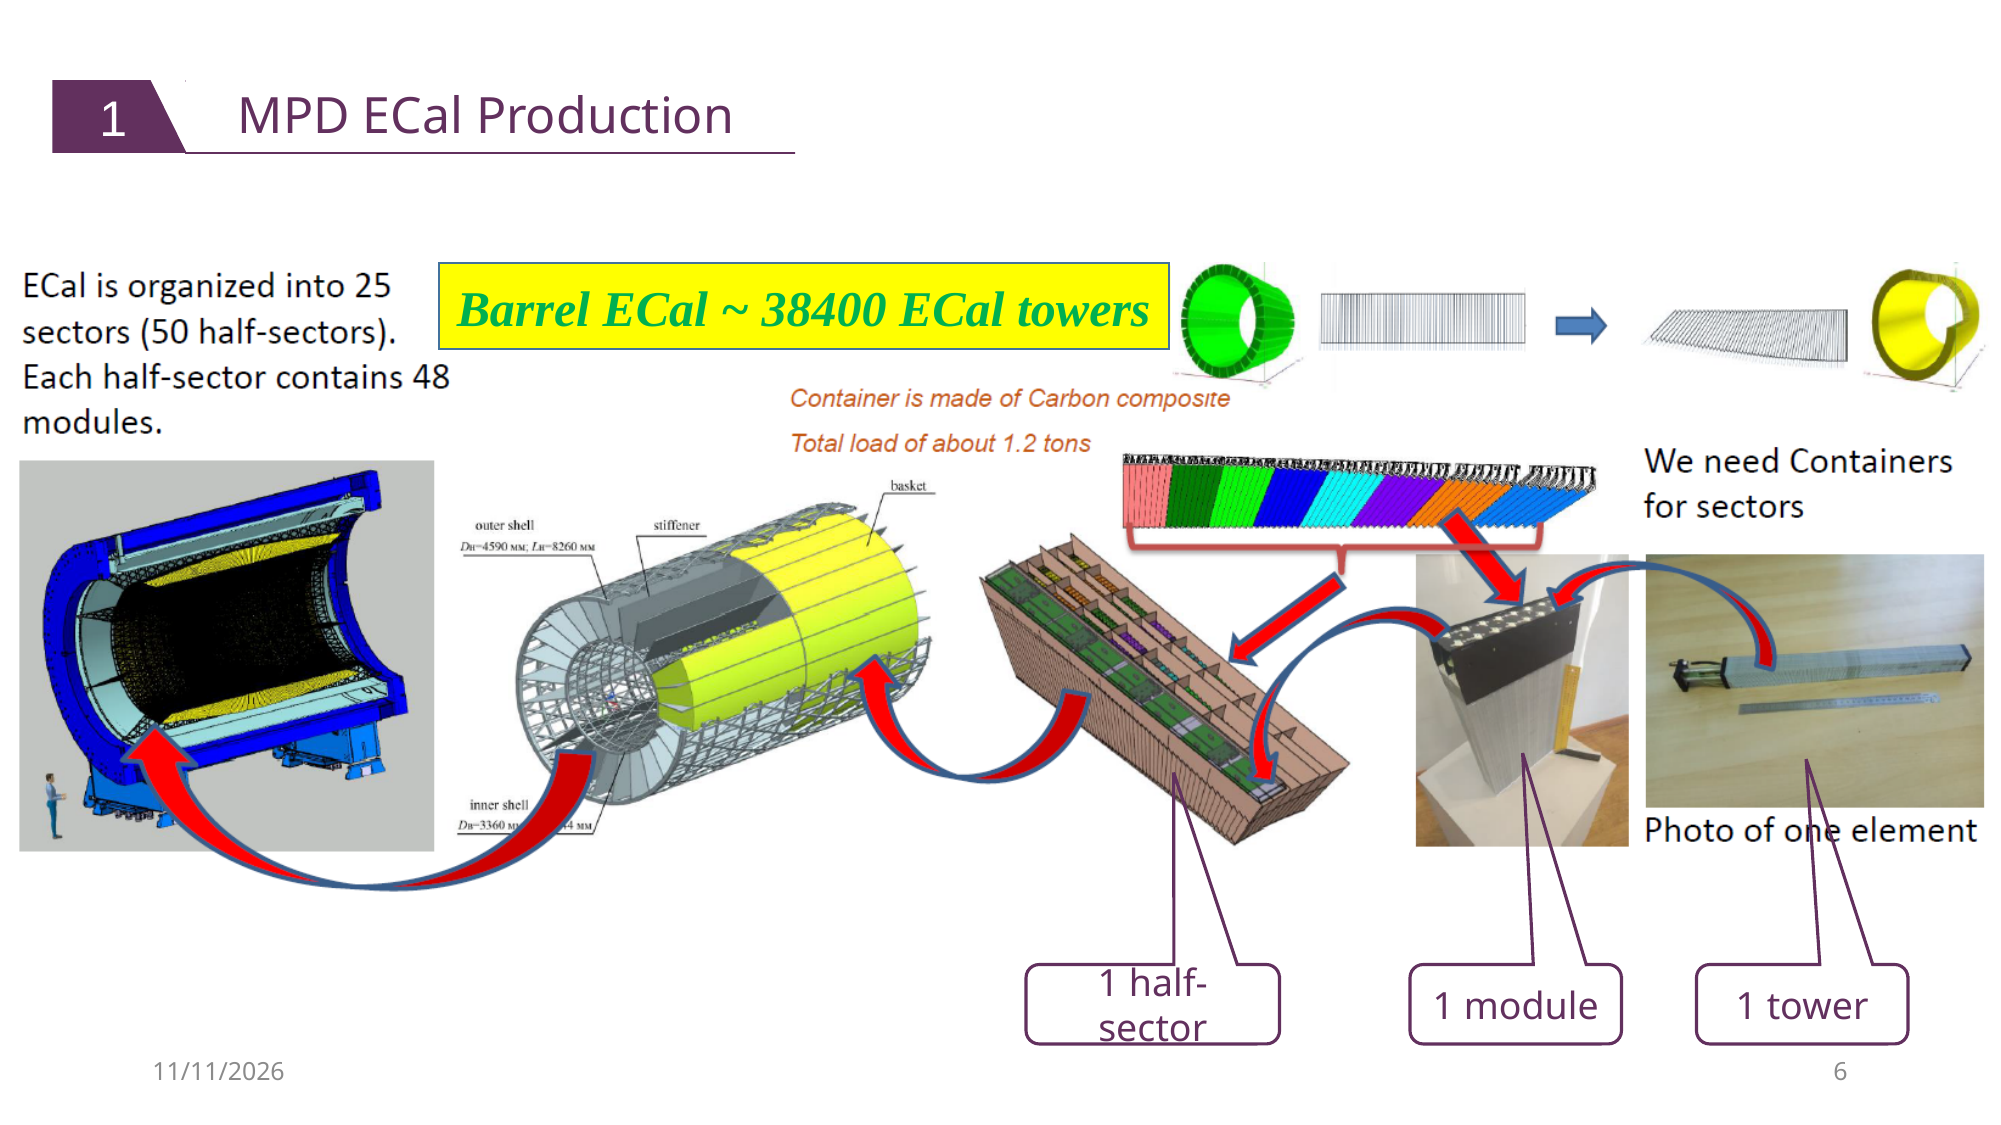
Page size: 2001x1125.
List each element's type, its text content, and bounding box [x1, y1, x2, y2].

text_box 1 tower [1695, 904, 1909, 1046]
picture [0, 262, 2000, 904]
text_box 1 half-sector [1024, 904, 1281, 1046]
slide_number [137, 1042, 588, 1103]
text_box 1 module [1408, 904, 1623, 1042]
text_box 1 [53, 81, 185, 152]
slide_number 6 [1412, 1042, 1863, 1103]
